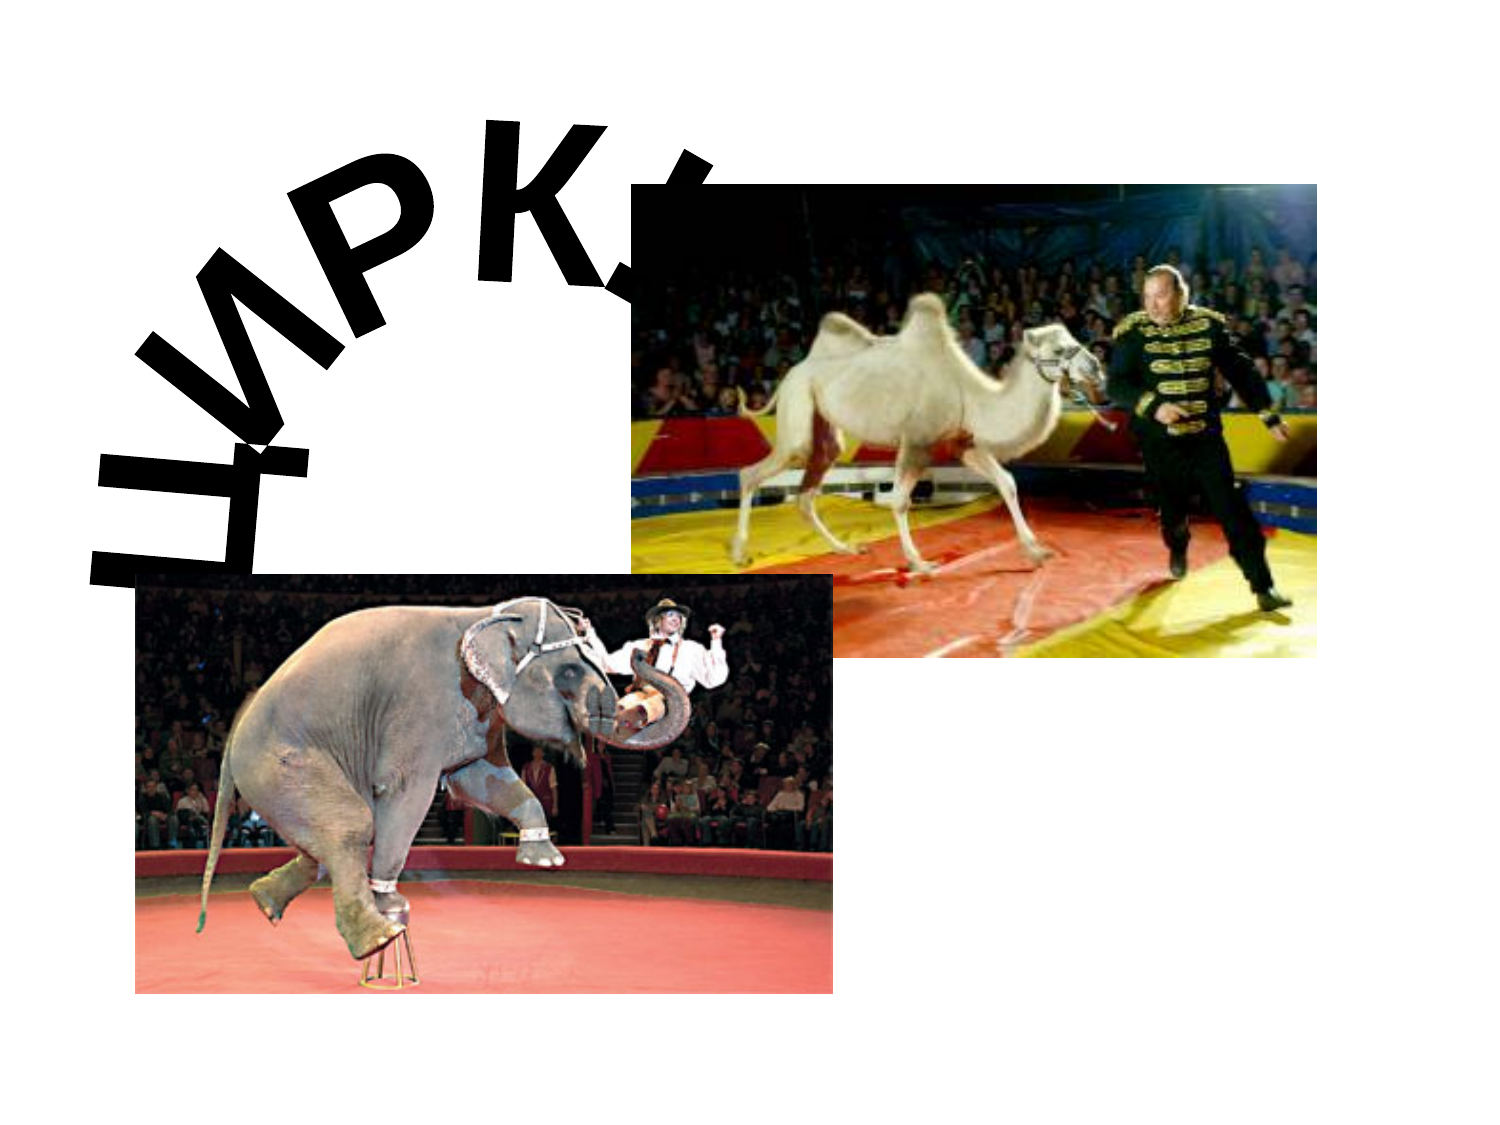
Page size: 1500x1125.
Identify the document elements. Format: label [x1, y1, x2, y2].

picture [135, 184, 1317, 994]
